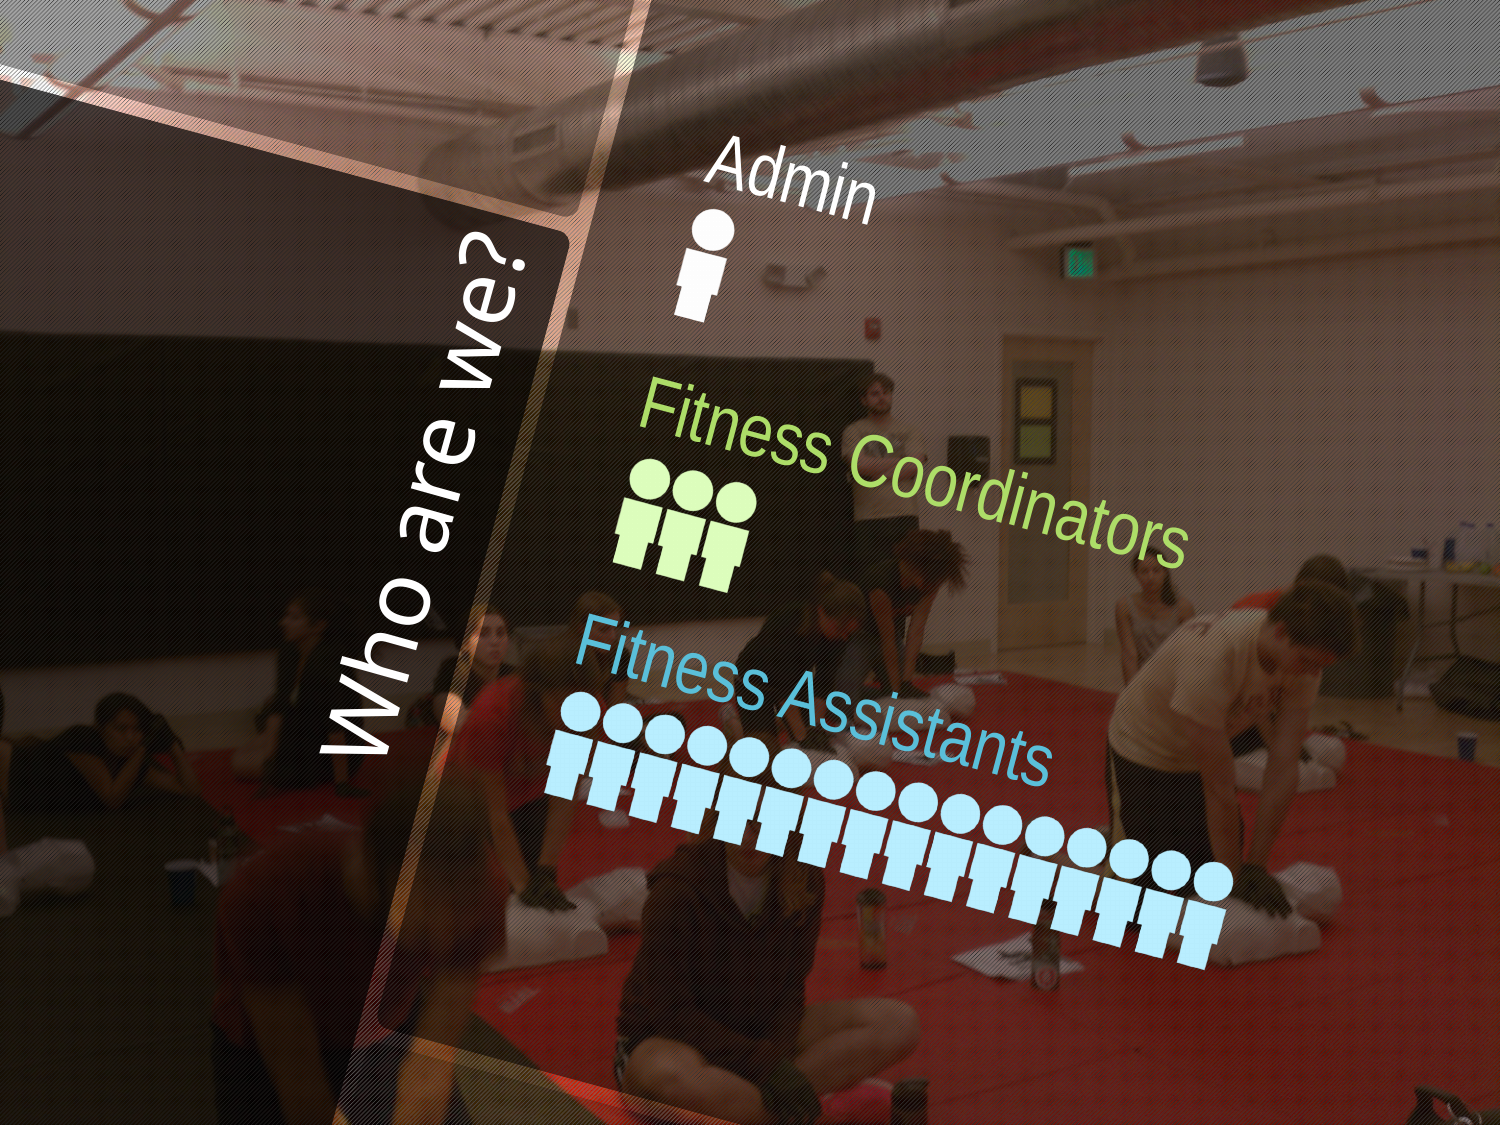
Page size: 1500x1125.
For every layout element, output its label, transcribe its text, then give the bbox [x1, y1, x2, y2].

title Who are we? [202, 186, 559, 870]
text_box Fitness Assistants [543, 549, 1450, 941]
text_box Admin [682, 67, 978, 299]
text_box Fitness Coordinators [606, 310, 1500, 706]
picture [539, 775, 1239, 889]
picture [669, 207, 730, 323]
picture [618, 469, 751, 583]
